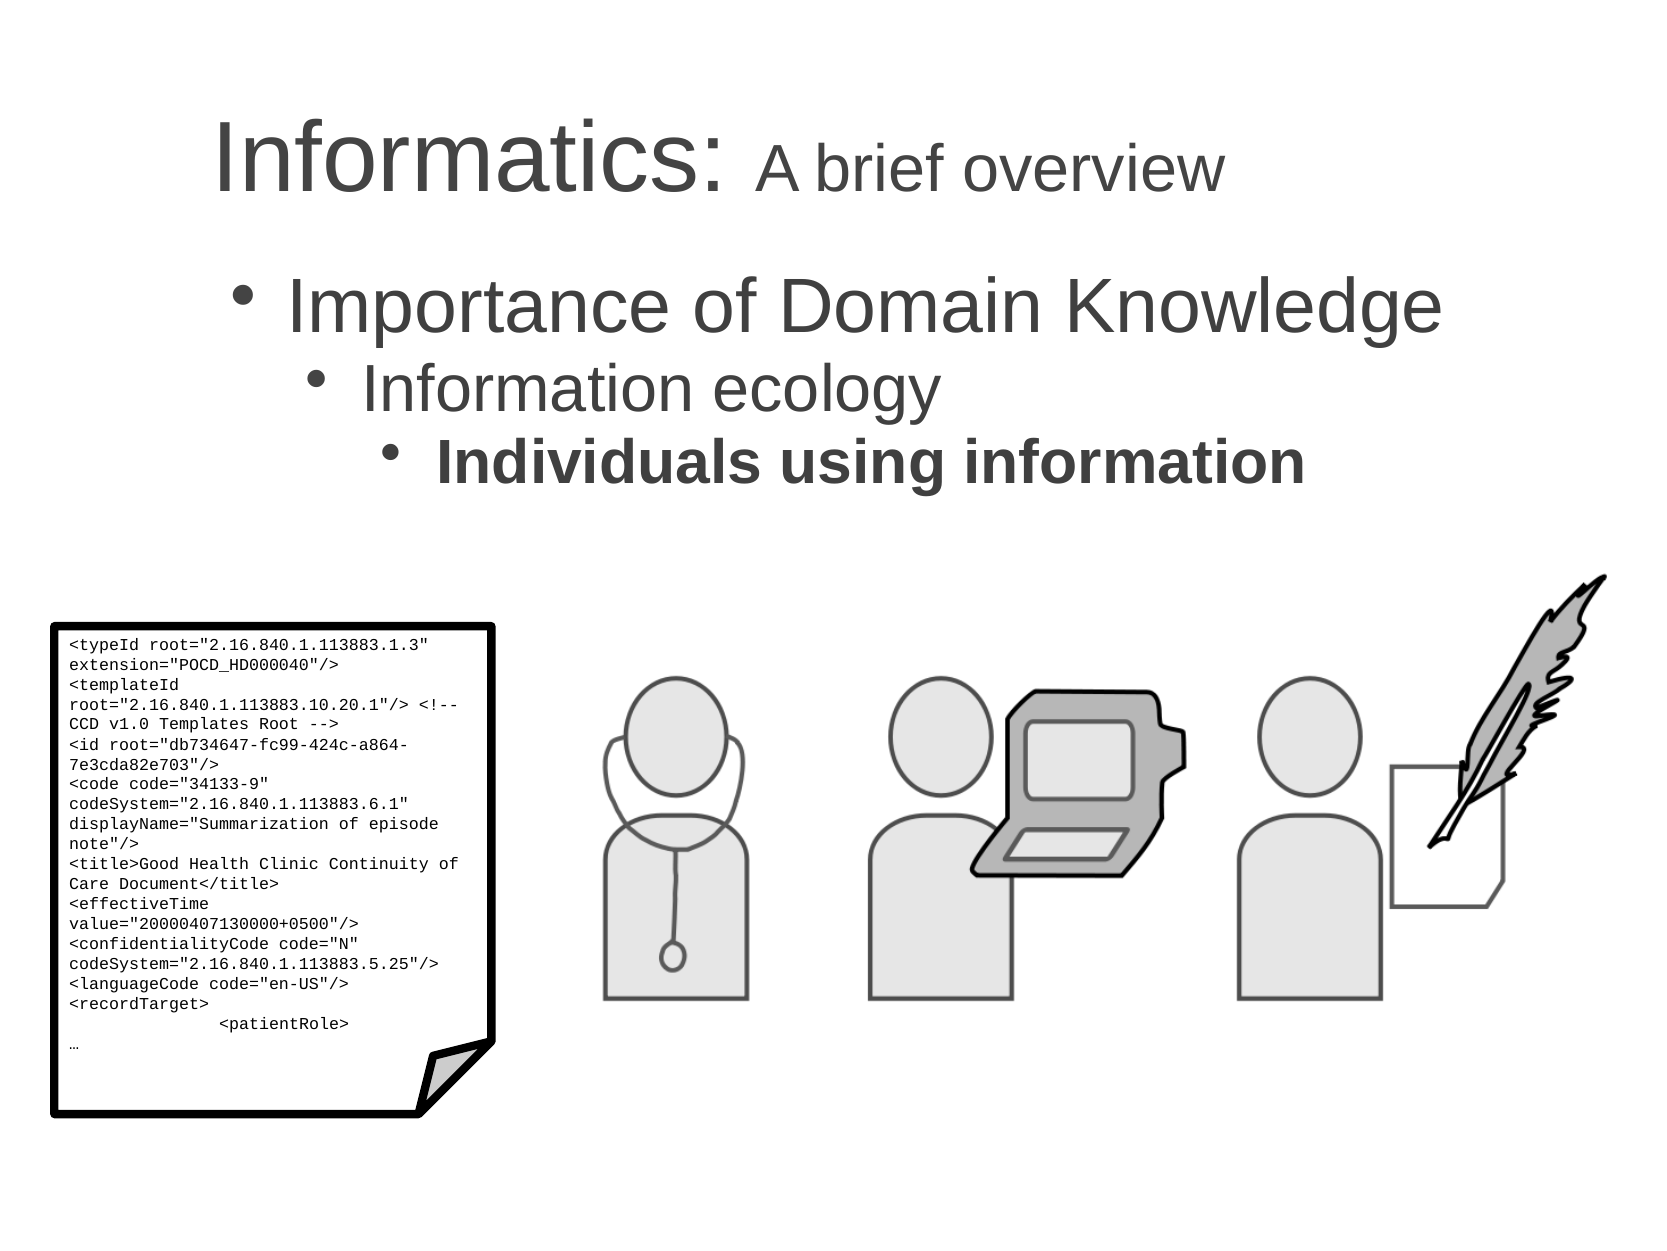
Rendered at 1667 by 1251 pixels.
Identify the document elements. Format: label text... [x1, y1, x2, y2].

text_box Importance of Domain Knowledge Information ecology Individuals using information [211, 262, 1456, 498]
picture [531, 561, 1667, 1107]
title Informatics: A brief overview [211, 99, 1500, 338]
text_box <typeId root="2.16.840.1.113883.1.3" extension="POCD_HD000040"/> <templateId root="2.16.840.1.113883.10.20.1"/> <!-- CCD v1.0 Templates Root --> <id root="db734647-fc99-424c-a864-7e3cda82e703"/> <code code="34133-9" codeSystem="2.16.840.1.113883.6.1" displayName="Summarization of episode note"/> <title>Good Health Clinic Continuity of Care Document</title> <effectiveTime value="20000407130000+0500"/> <confidentialityCode code="N" codeSystem="2.16.840.1.113883.5.25"/> <languageCode code="en-US"/> <recordTarget> <patientRole> … [52, 624, 494, 1117]
